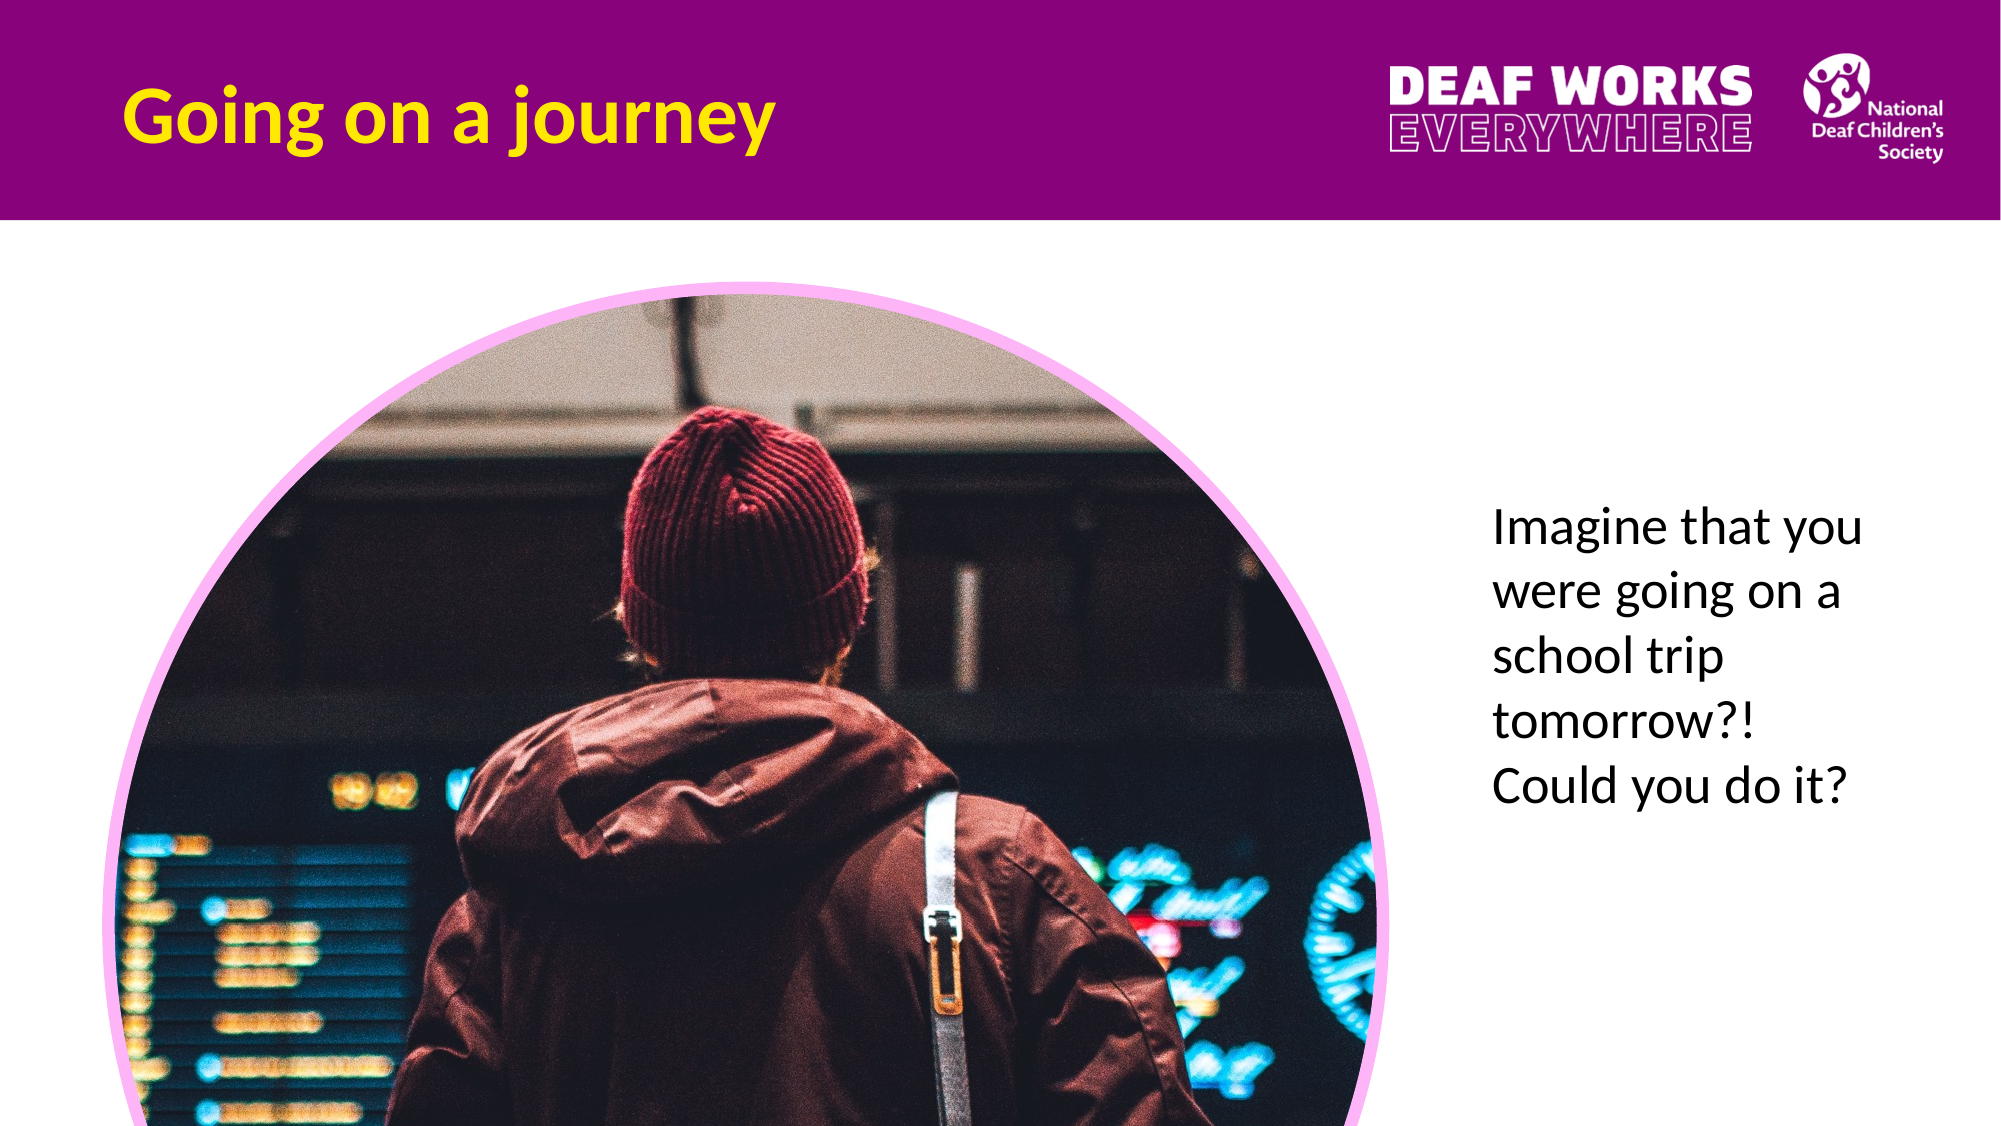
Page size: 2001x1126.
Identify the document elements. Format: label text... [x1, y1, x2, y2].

text_box Going on a journey [102, 52, 1458, 169]
picture [1458, 65, 1752, 152]
picture [1802, 52, 1944, 164]
list Imagine that you were going on a school trip tomorrow?! Could you do it? [1472, 479, 1917, 973]
picture [108, 287, 1384, 1126]
